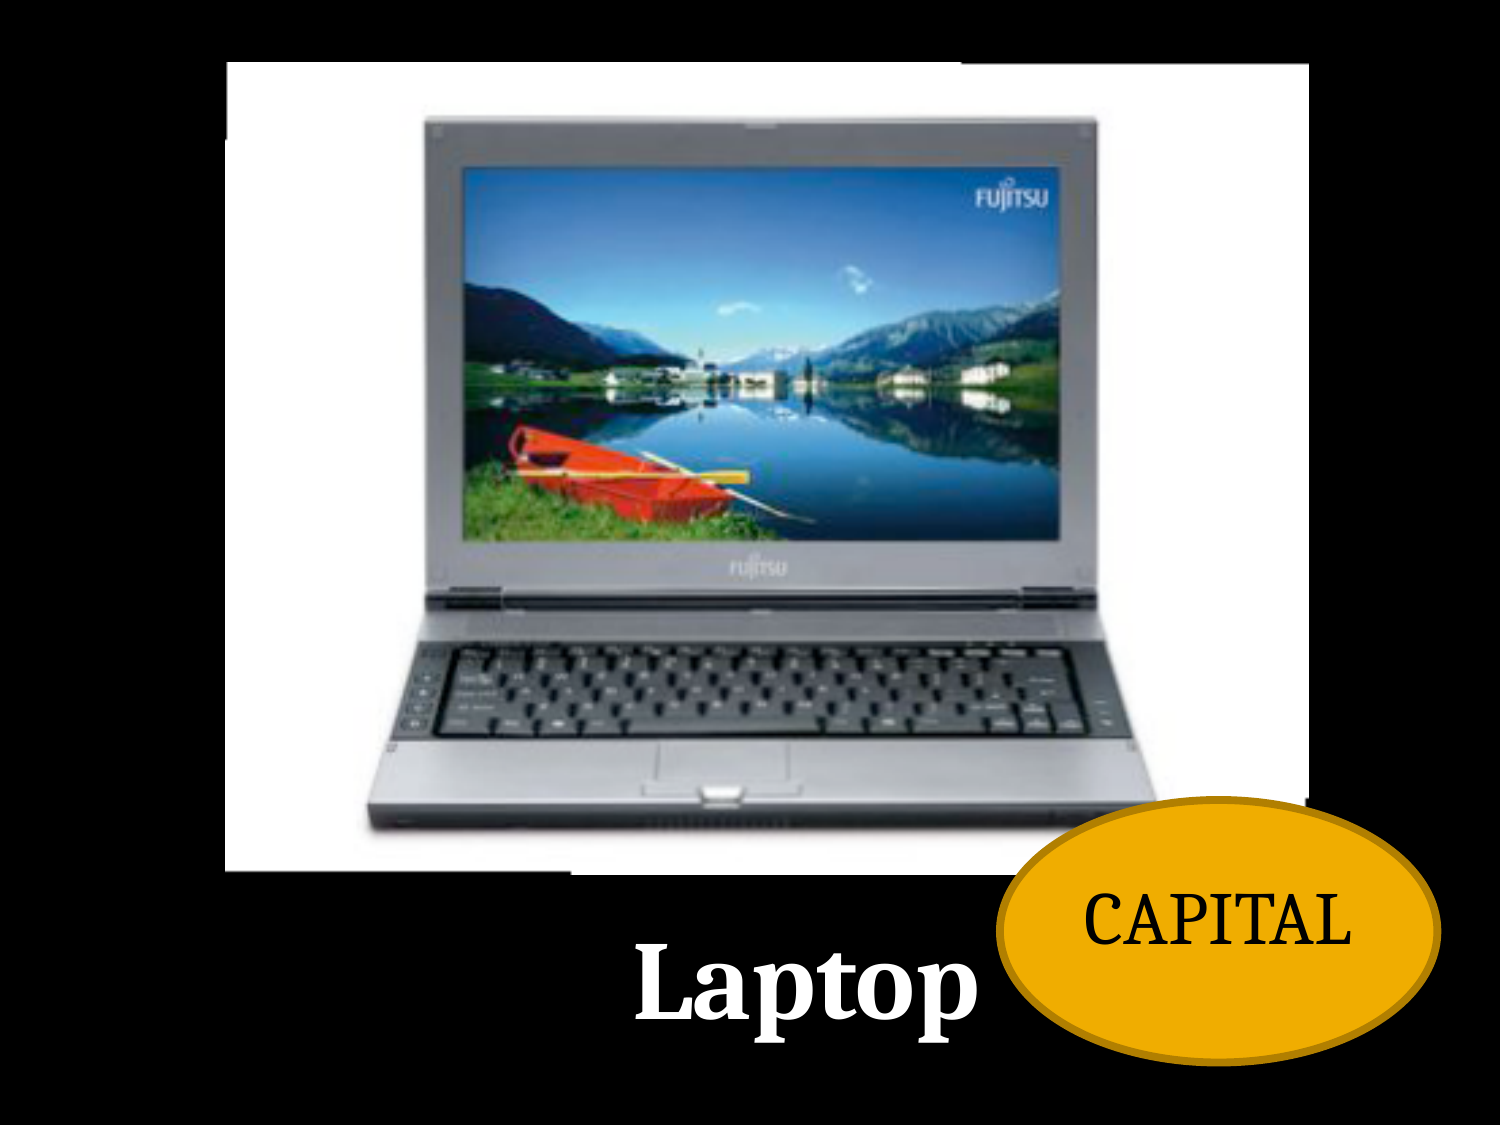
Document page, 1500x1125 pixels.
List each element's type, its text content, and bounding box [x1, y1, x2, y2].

text_box CAPITAL [1050, 862, 1388, 968]
text_box Laptop [487, 899, 1109, 1050]
picture [224, 62, 1309, 875]
text_box [995, 809, 1442, 1067]
